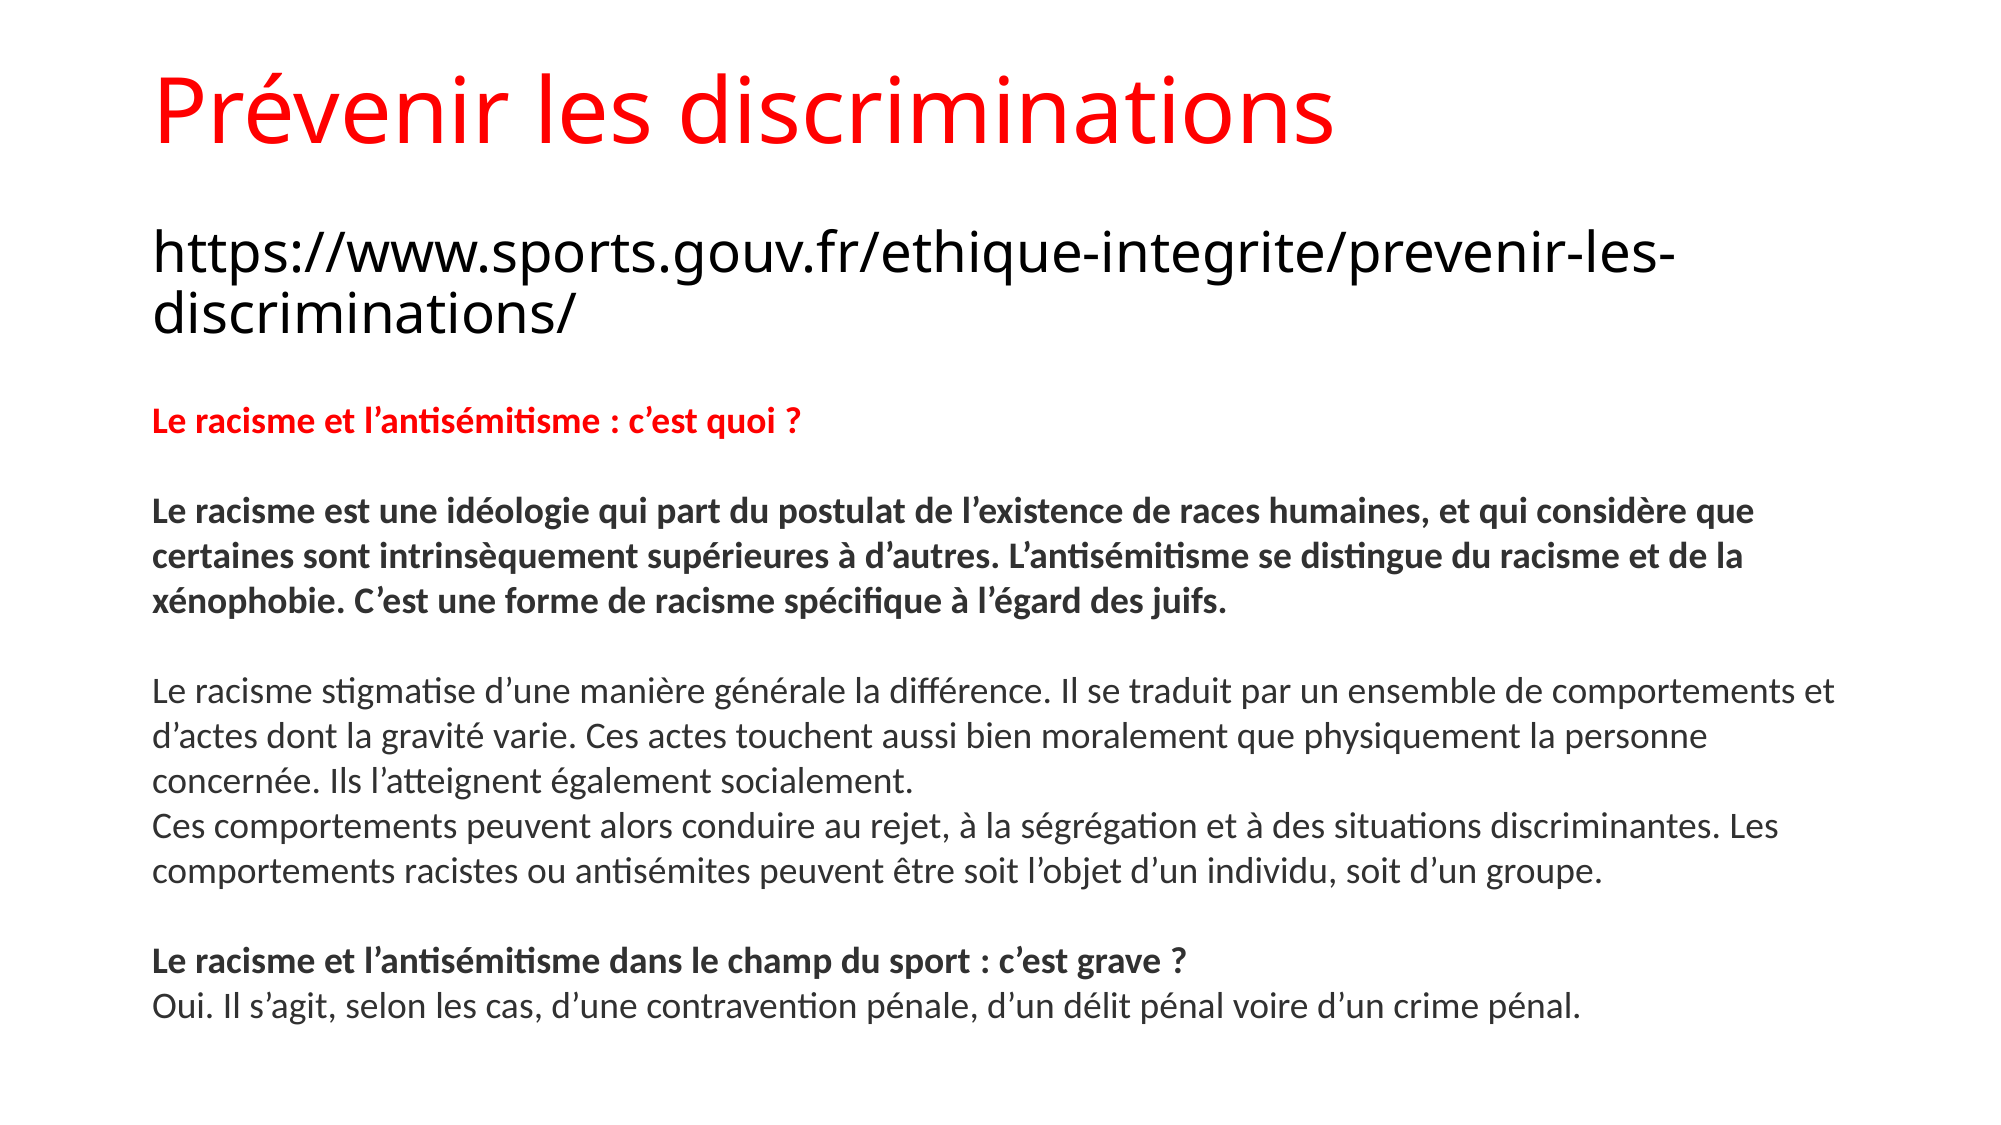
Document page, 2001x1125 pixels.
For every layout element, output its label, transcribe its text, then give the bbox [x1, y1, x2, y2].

text_box Le racisme et l’antisémitisme : c’est quoi ? Le racisme est une idéologie qui part du postulat de l’existence de races humaines, et qui considère que certaines sont intrinsèquement supérieures à d’autres. L’antisémitisme se distingue du racisme et de la xénophobie. C’est une forme de racisme spécifique à l’égard des juifs. Le racisme stigmatise d’une manière générale la différence. Il se traduit par un ensemble de comportements et d’actes dont la gravité varie. Ces actes touchent aussi bien moralement que physiquement la personne concernée. Ils l’atteignent également socialement. Ces comportements peuvent alors conduire au rejet, à la ségrégation et à des situations discriminantes. Les comportements racistes ou antisémites peuvent être soit l’objet d’un individu, soit d’un groupe. Le racisme et l’antisémitisme dans le champ du sport : c’est grave ? Oui. Il s’agit, selon les cas, d’une contravention pénale, d’un délit pénal voire d’un crime pénal. [137, 388, 1863, 1034]
title Prévenir les discriminations https://www.sports.gouv.fr/ethique-integrite/prevenir-les-discriminations/ [137, 0, 1863, 388]
